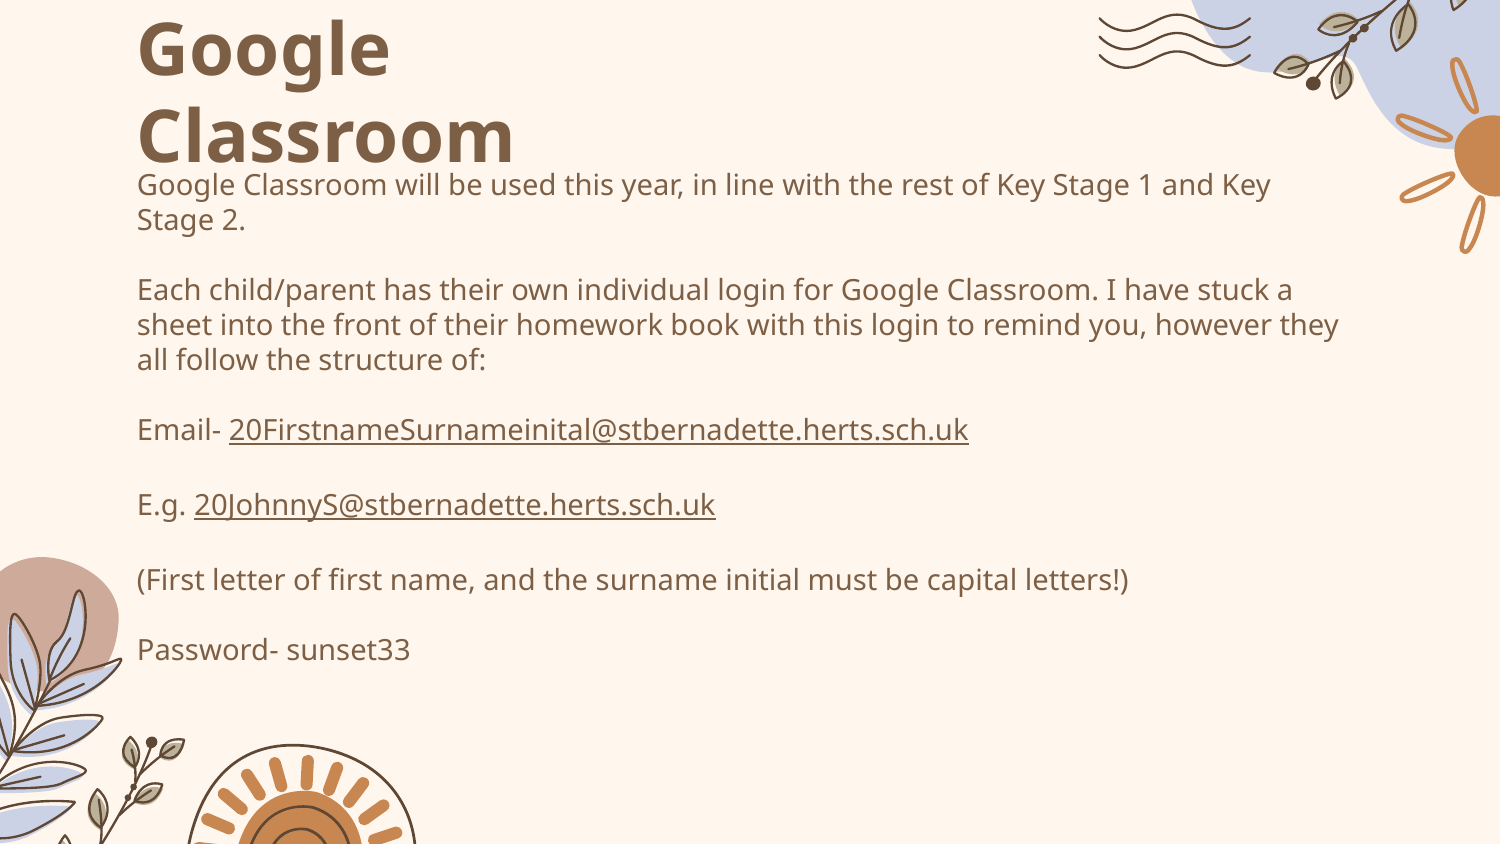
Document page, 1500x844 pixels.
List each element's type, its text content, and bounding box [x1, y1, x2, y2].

title Google Classroom [121, 0, 667, 151]
list Google Classroom will be used this year, in line with the rest of Key Stage 1 and Key Stage 2. Each child/parent has their own individual login for Google Classroom. I have stuck a sheet into the front of their homework book with this login to remind you, however they all follow the structure of: Email- 20FirstnameSurnameinital@stbernadette.herts.sch.uk E.g. 20JohnnyS@stbernadette.herts.sch.uk (First letter of first name, and the surname initial must be capital letters!) Password- sunset33 [121, 151, 1359, 612]
